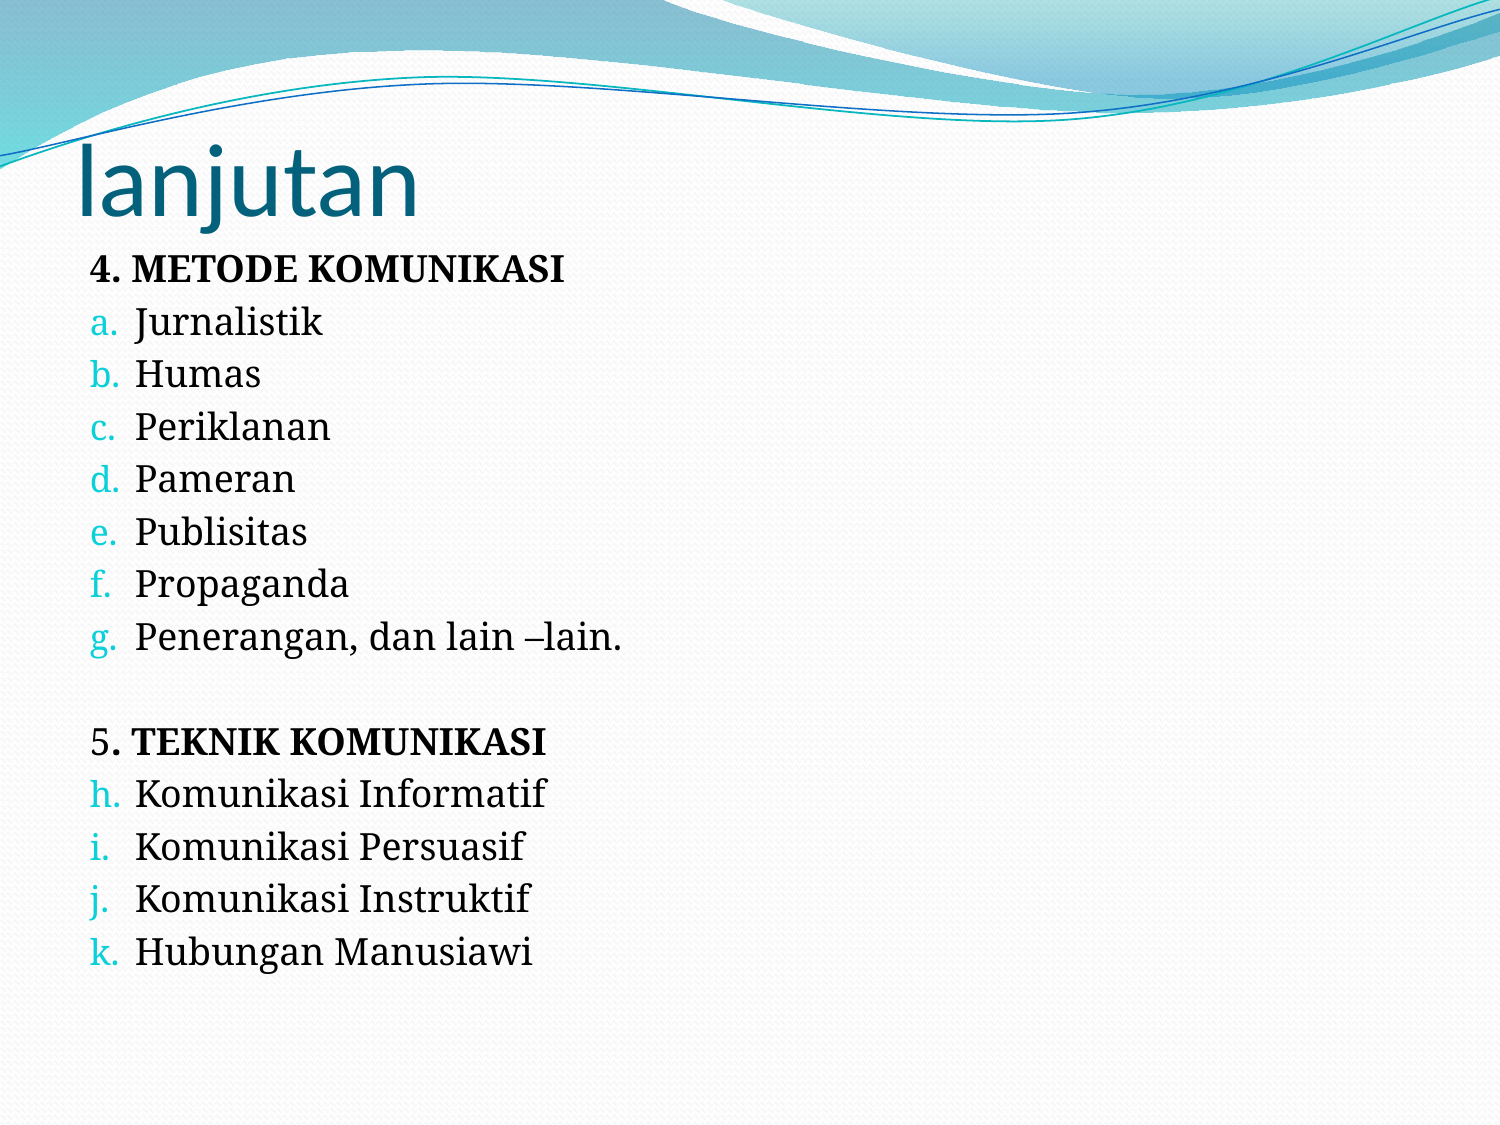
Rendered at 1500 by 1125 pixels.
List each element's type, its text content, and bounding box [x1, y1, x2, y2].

title lanjutan [75, 50, 1425, 237]
list 4. METODE KOMUNIKASI Jurnalistik Humas Periklanan Pameran Publisitas Propaganda Penerangan, dan lain –lain. 5. TEKNIK KOMUNIKASI Komunikasi Informatif Komunikasi Persuasif Komunikasi Instruktif Hubungan Manusiawi [75, 237, 1425, 1075]
